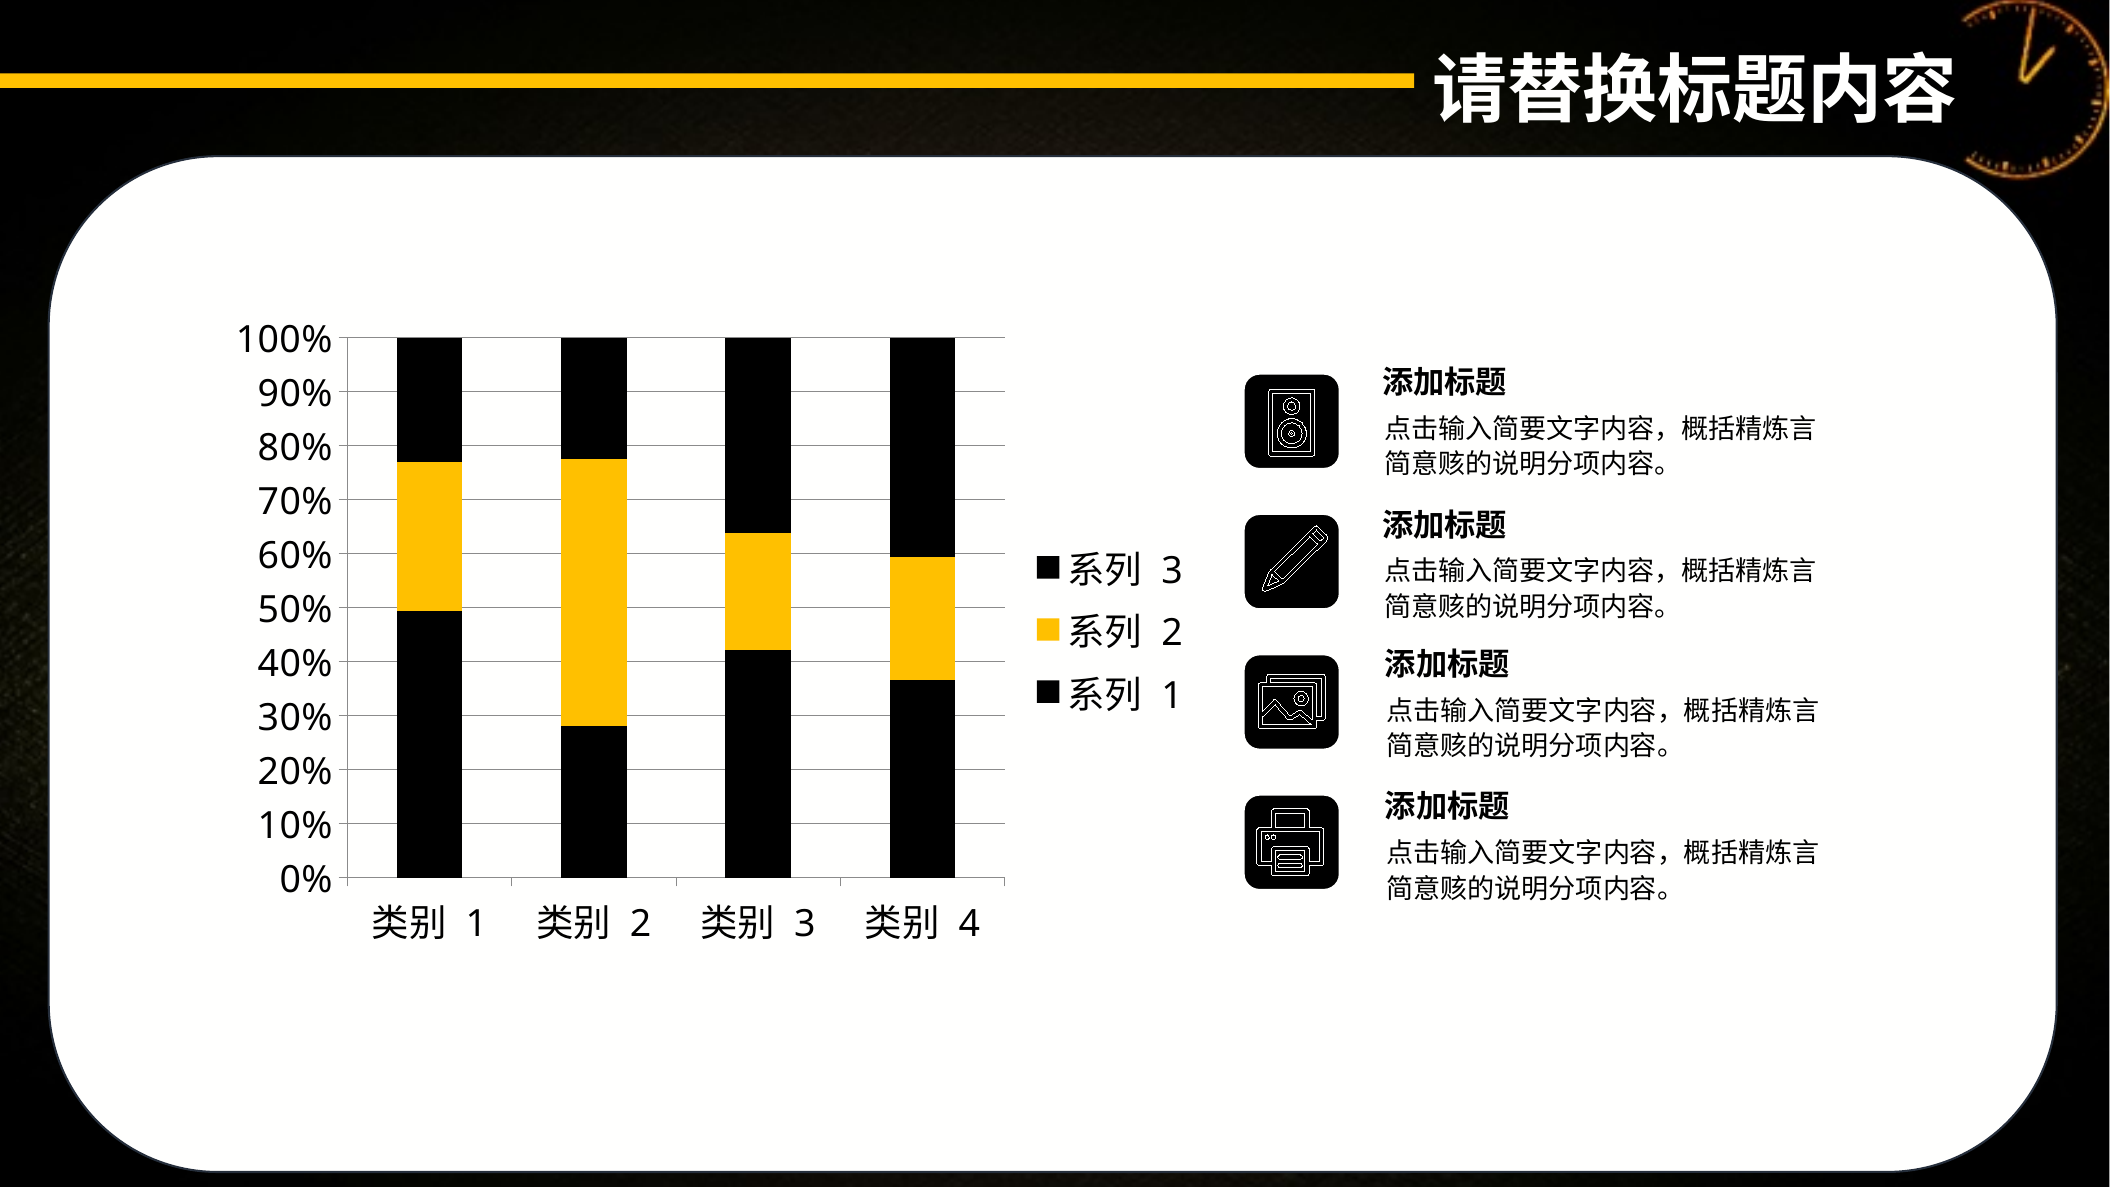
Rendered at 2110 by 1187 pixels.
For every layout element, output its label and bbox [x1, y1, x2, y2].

text_box [1242, 793, 1341, 891]
text_box [1242, 372, 1341, 470]
text_box [1369, 636, 1840, 778]
text_box [1367, 497, 1837, 630]
text_box [1369, 779, 1840, 912]
text_box [1367, 355, 1837, 496]
text_box [1262, 525, 1328, 592]
chart [215, 298, 1209, 961]
text_box [1242, 653, 1341, 751]
text_box [1242, 512, 1341, 611]
picture [0, 0, 2110, 1187]
text_box [1268, 389, 1315, 457]
text_box [1258, 674, 1326, 729]
text_box [1256, 808, 1324, 876]
